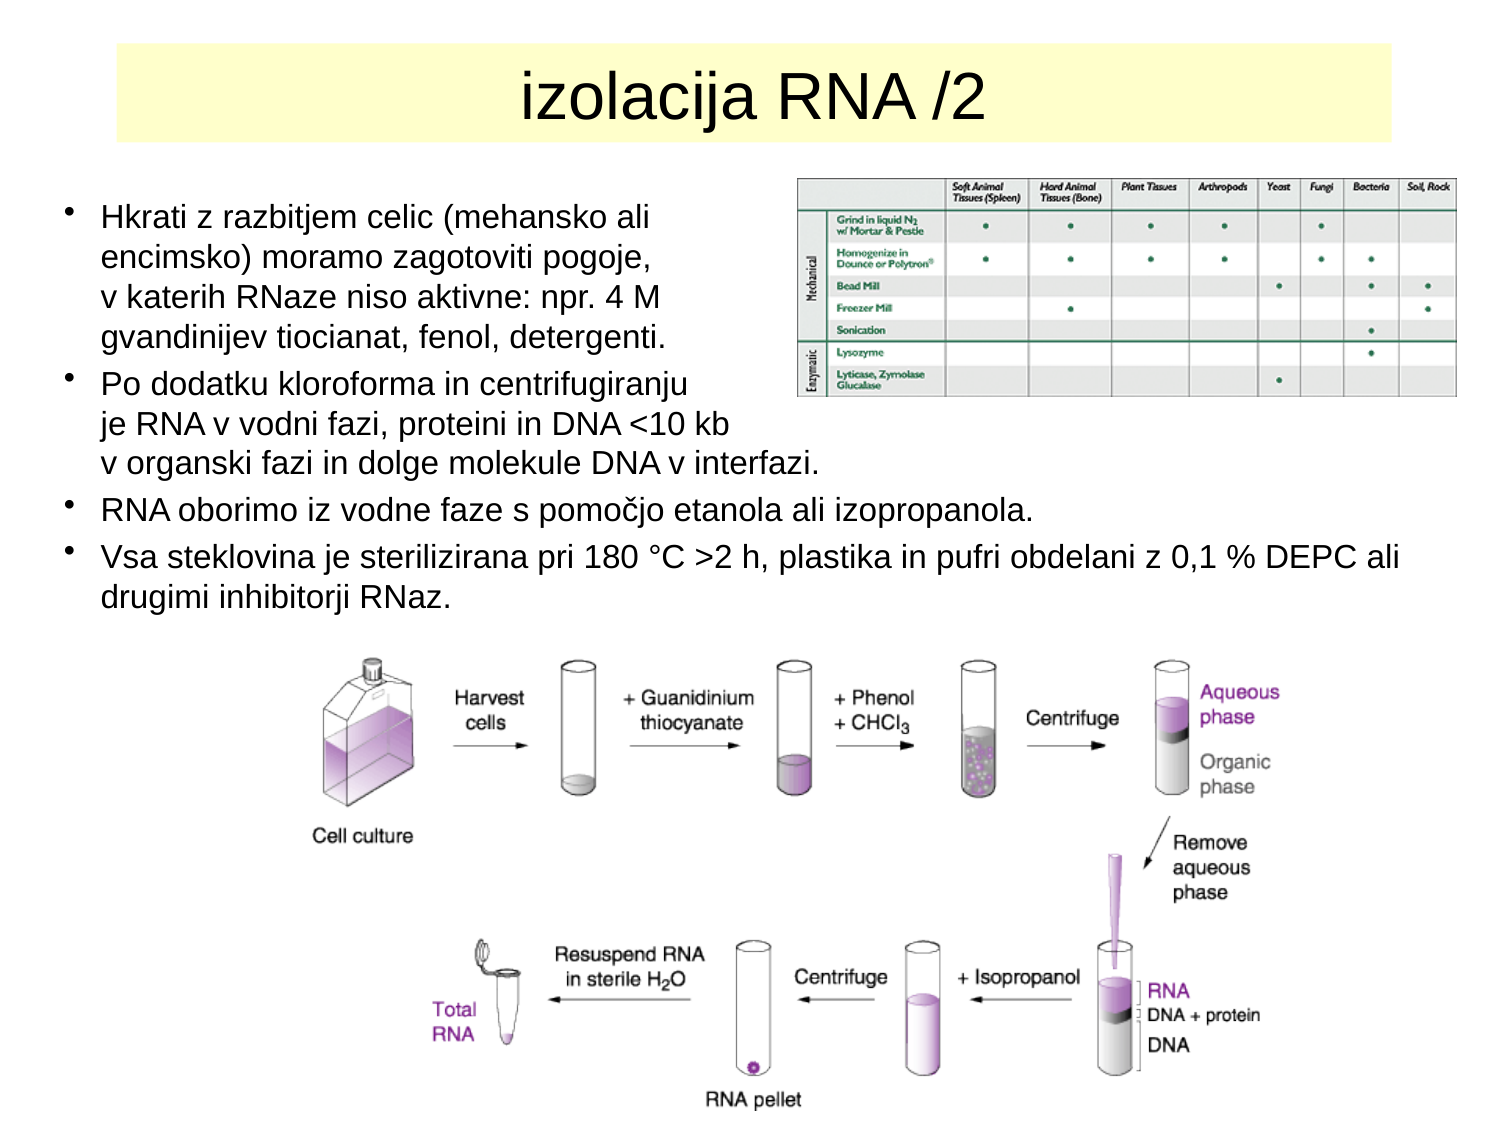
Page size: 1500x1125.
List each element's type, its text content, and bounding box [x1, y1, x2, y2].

title izolacija RNA /2 [116, 43, 1392, 143]
picture [312, 656, 1282, 1111]
picture [796, 178, 1457, 397]
list Hkrati z razbitjem celic (mehansko ali encimsko) moramo zagotoviti pogoje, v katerih RNaze niso aktivne: npr. 4 M gvandinijev tiocianat, fenol, detergenti. Po dodatku kloroforma in centrifugiranju je RNA v vodni fazi, proteini in DNA <10 kb v organski fazi in dolge molekule DNA v interfazi. RNA oborimo iz vodne faze s pomočjo etanola ali izopropanola. Vsa steklovina je sterilizirana pri 180 °C >2 h, plastika in pufri obdelani z 0,1 % DEPC ali drugimi inhibitorji RNaz. [48, 188, 1443, 602]
